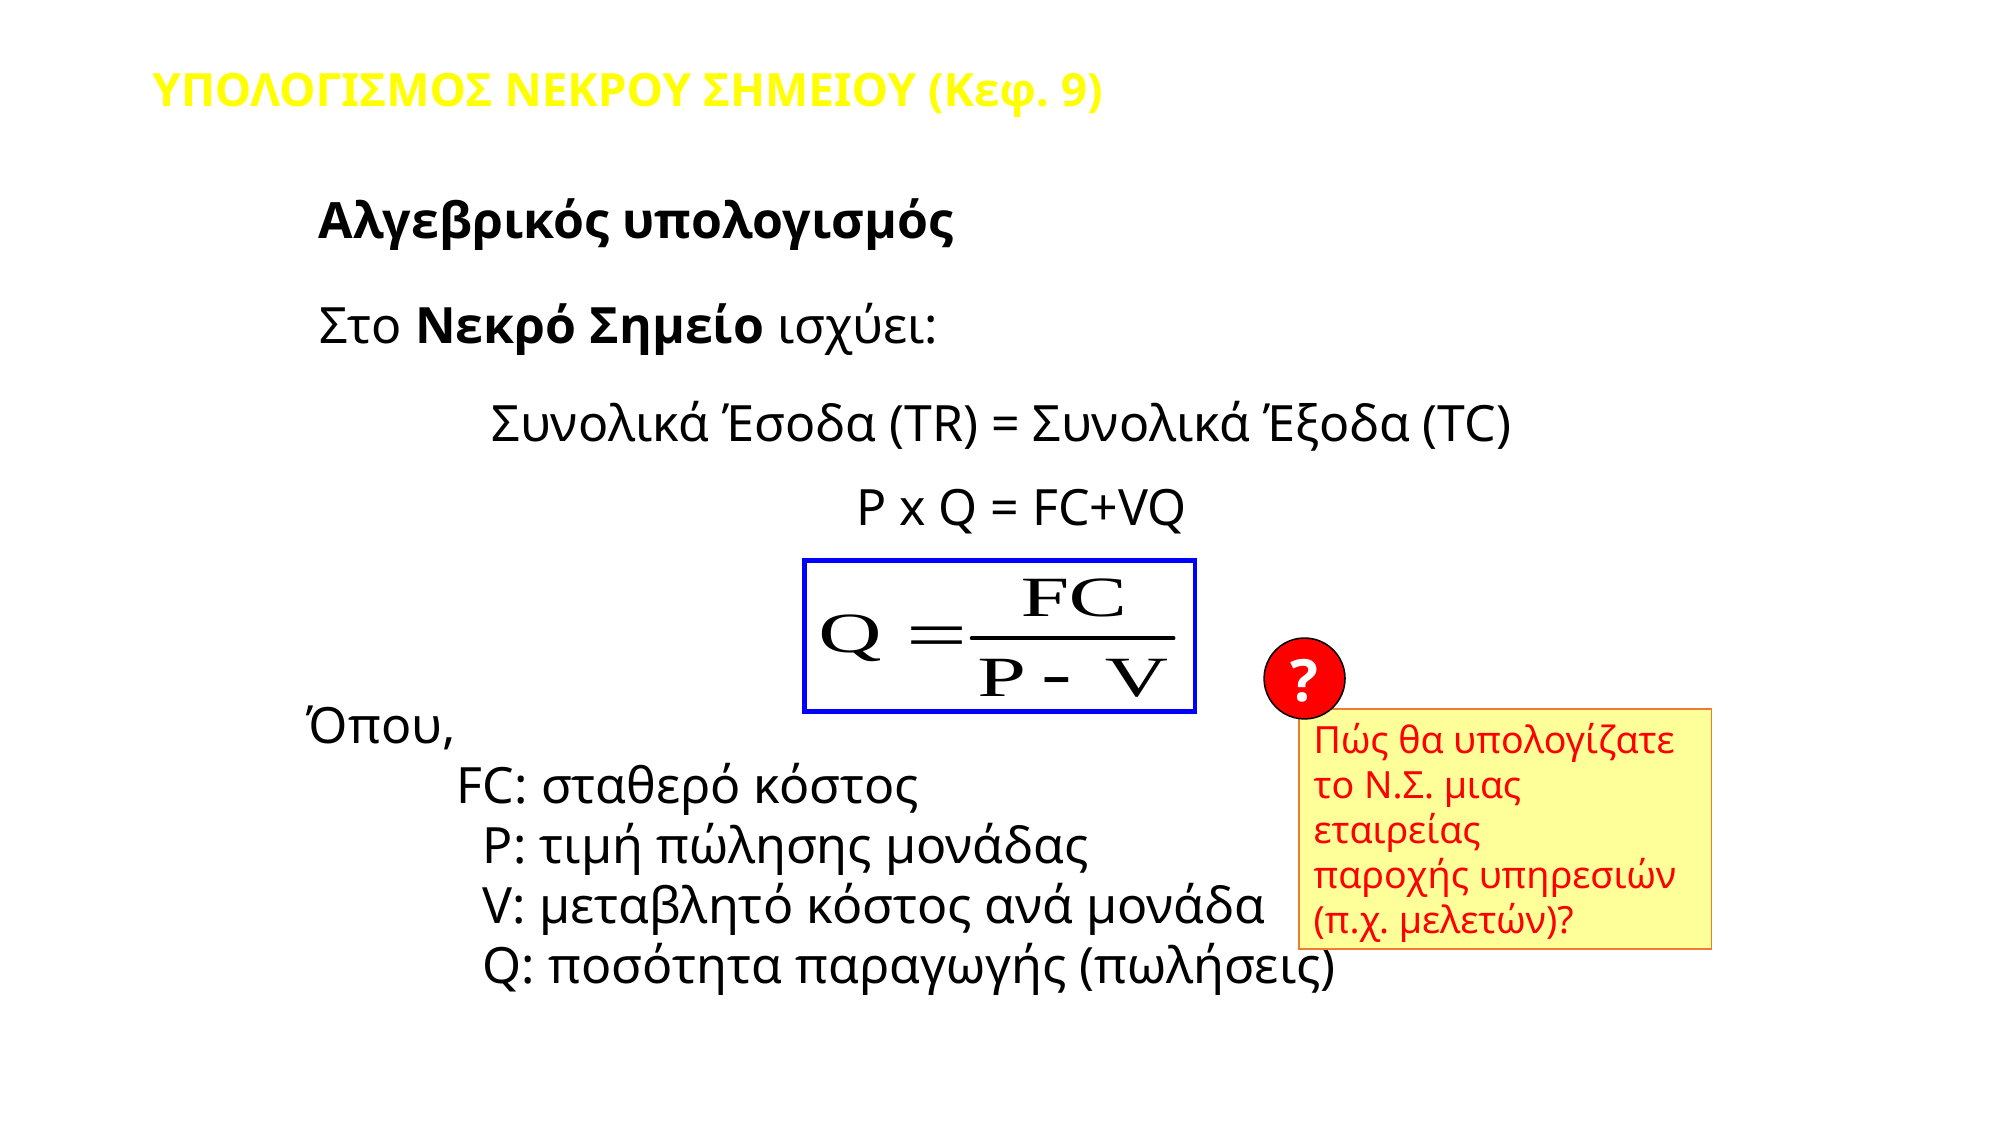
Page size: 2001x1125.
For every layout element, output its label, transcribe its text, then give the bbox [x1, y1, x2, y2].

text_box ? [1264, 638, 1346, 719]
text_box P x Q = FC+VQ [349, 467, 1694, 543]
text_box Στο Νεκρό Σημείο ισχύει: [304, 286, 1649, 361]
text_box Πώς θα υπολογίζατε το Ν.Σ. μιας εταιρείας παροχής υπηρεσιών (π.χ. μελετών)? [1298, 709, 1712, 949]
text_box Συνολικά Έσοδα (TR) = Συνολικά Έξοδα (TC) [329, 384, 1674, 460]
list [806, 562, 1194, 710]
text_box Όπου, FC: σταθερό κόστος P: τιμή πώλησης μονάδας V: μεταβλητό κόστος ανά μονάδα Q: ποσότητα παραγωγής (πωλήσεις) [292, 686, 1637, 1002]
title ΥΠΟΛΟΓΙΣΜΟΣ ΝΕΚΡΟΥ ΣΗΜΕΙΟΥ (Κεφ. 9) [137, 59, 1863, 278]
text_box Αλγεβρικός υπολογισμός [303, 180, 1649, 256]
